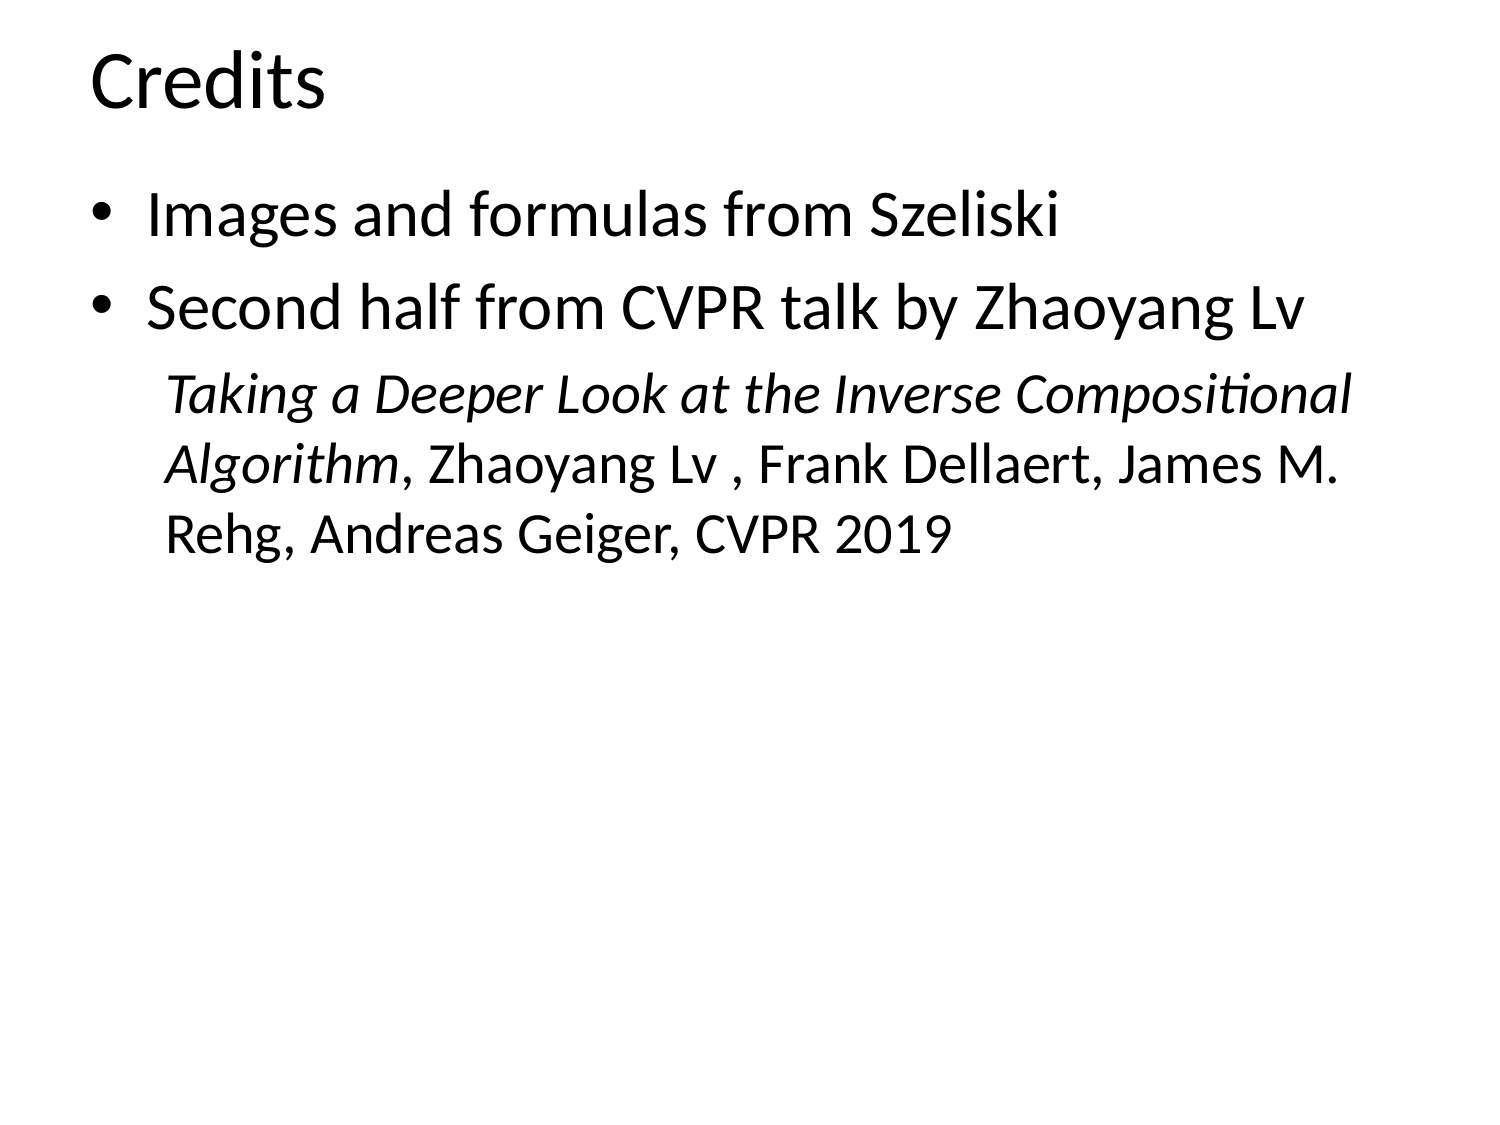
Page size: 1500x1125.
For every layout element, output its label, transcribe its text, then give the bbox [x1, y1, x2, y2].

title Credits [74, 0, 1426, 151]
list Images and formulas from Szeliski Second half from CVPR talk by Zhaoyang Lv Taking a Deeper Look at the Inverse Compositional Algorithm, Zhaoyang Lv , Frank Dellaert, James M. Rehg, Andreas Geiger, CVPR 2019 [74, 162, 1426, 1006]
